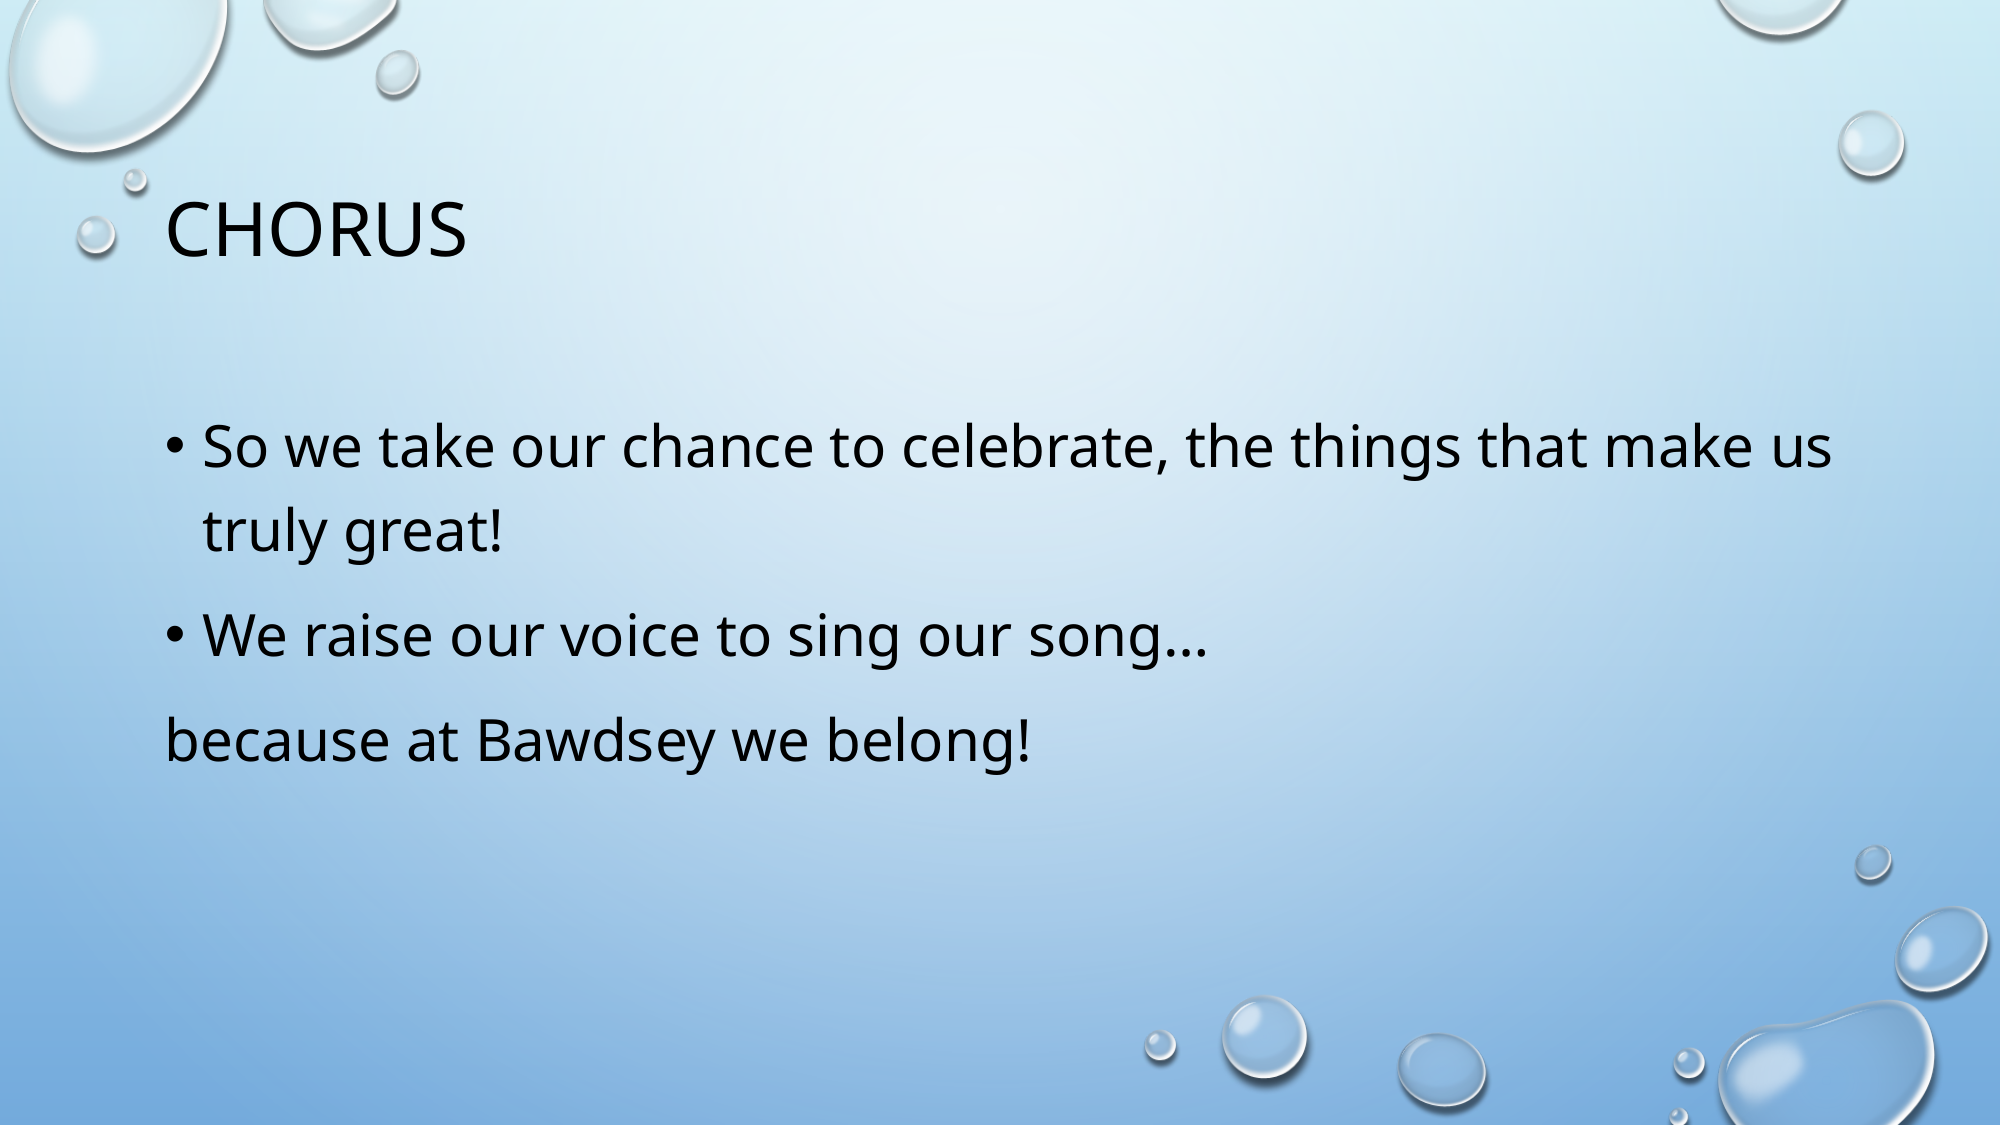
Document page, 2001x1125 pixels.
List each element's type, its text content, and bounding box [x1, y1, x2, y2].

list So we take our chance to celebrate, the things that make us truly great! We raise our voice to sing our song… because at Bawdsey we belong! [149, 388, 1850, 950]
picture [0, 0, 2000, 1125]
title Chorus [149, 101, 1851, 364]
